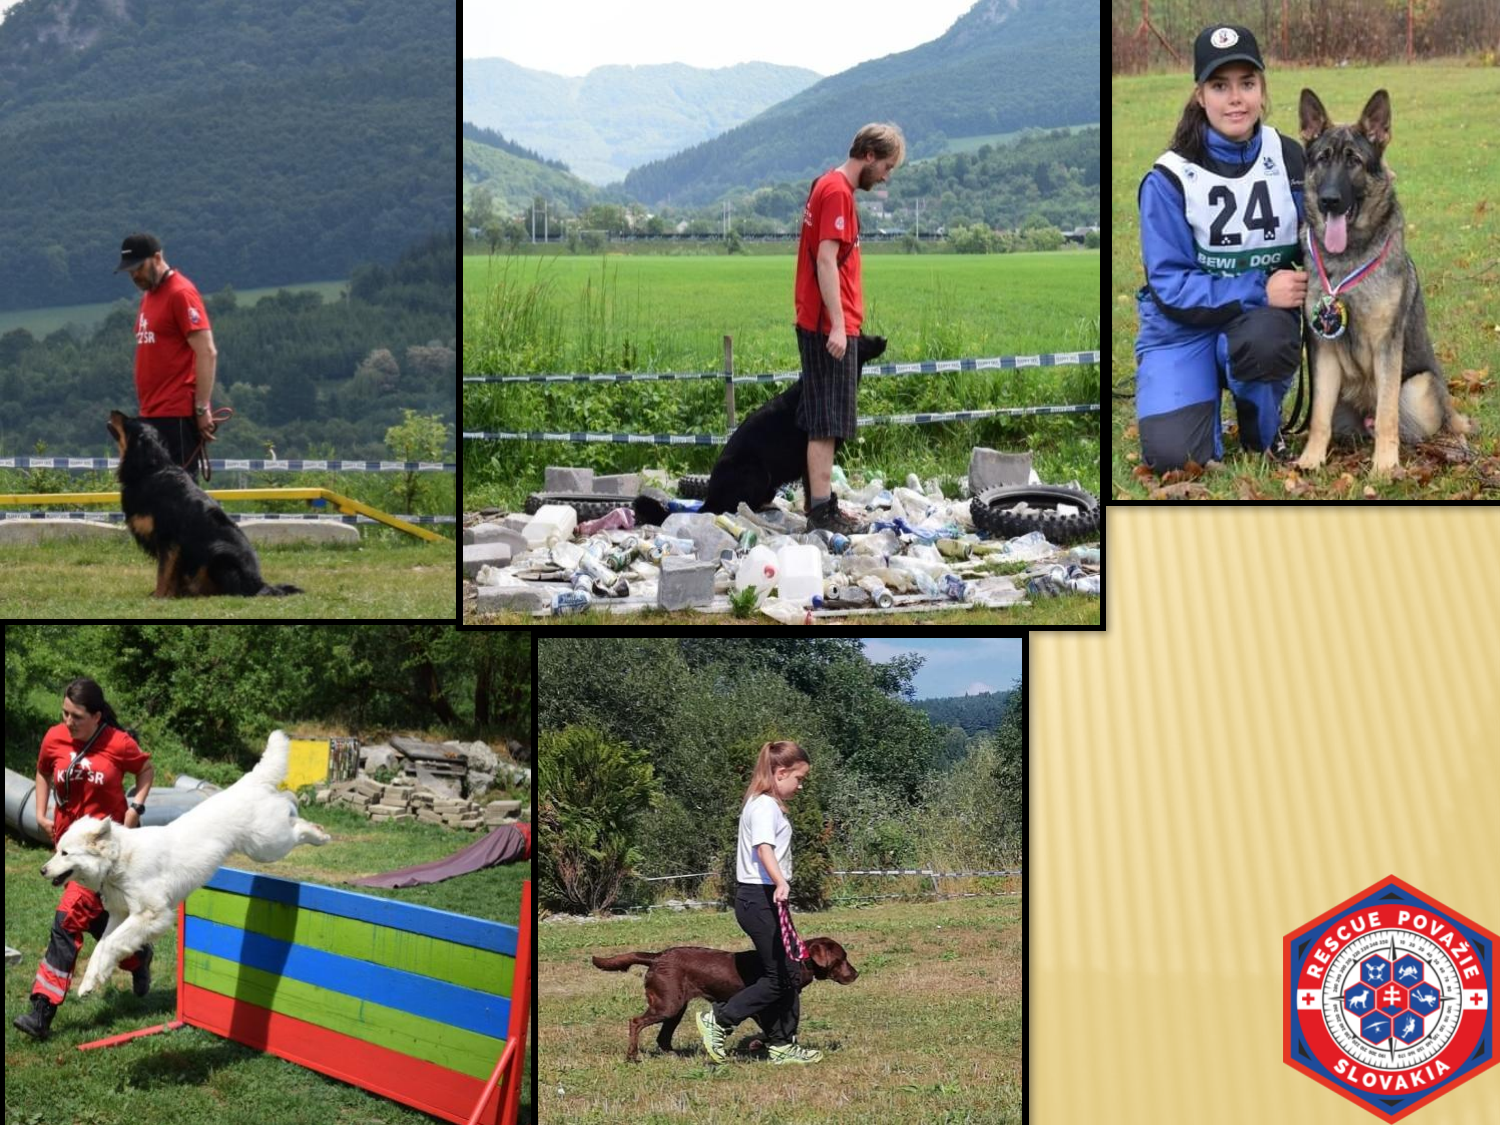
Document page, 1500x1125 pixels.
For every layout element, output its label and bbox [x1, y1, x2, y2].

picture [1283, 874, 1500, 1125]
picture [0, 0, 1101, 1125]
list [537, 637, 1023, 1125]
picture [1112, 0, 1500, 501]
